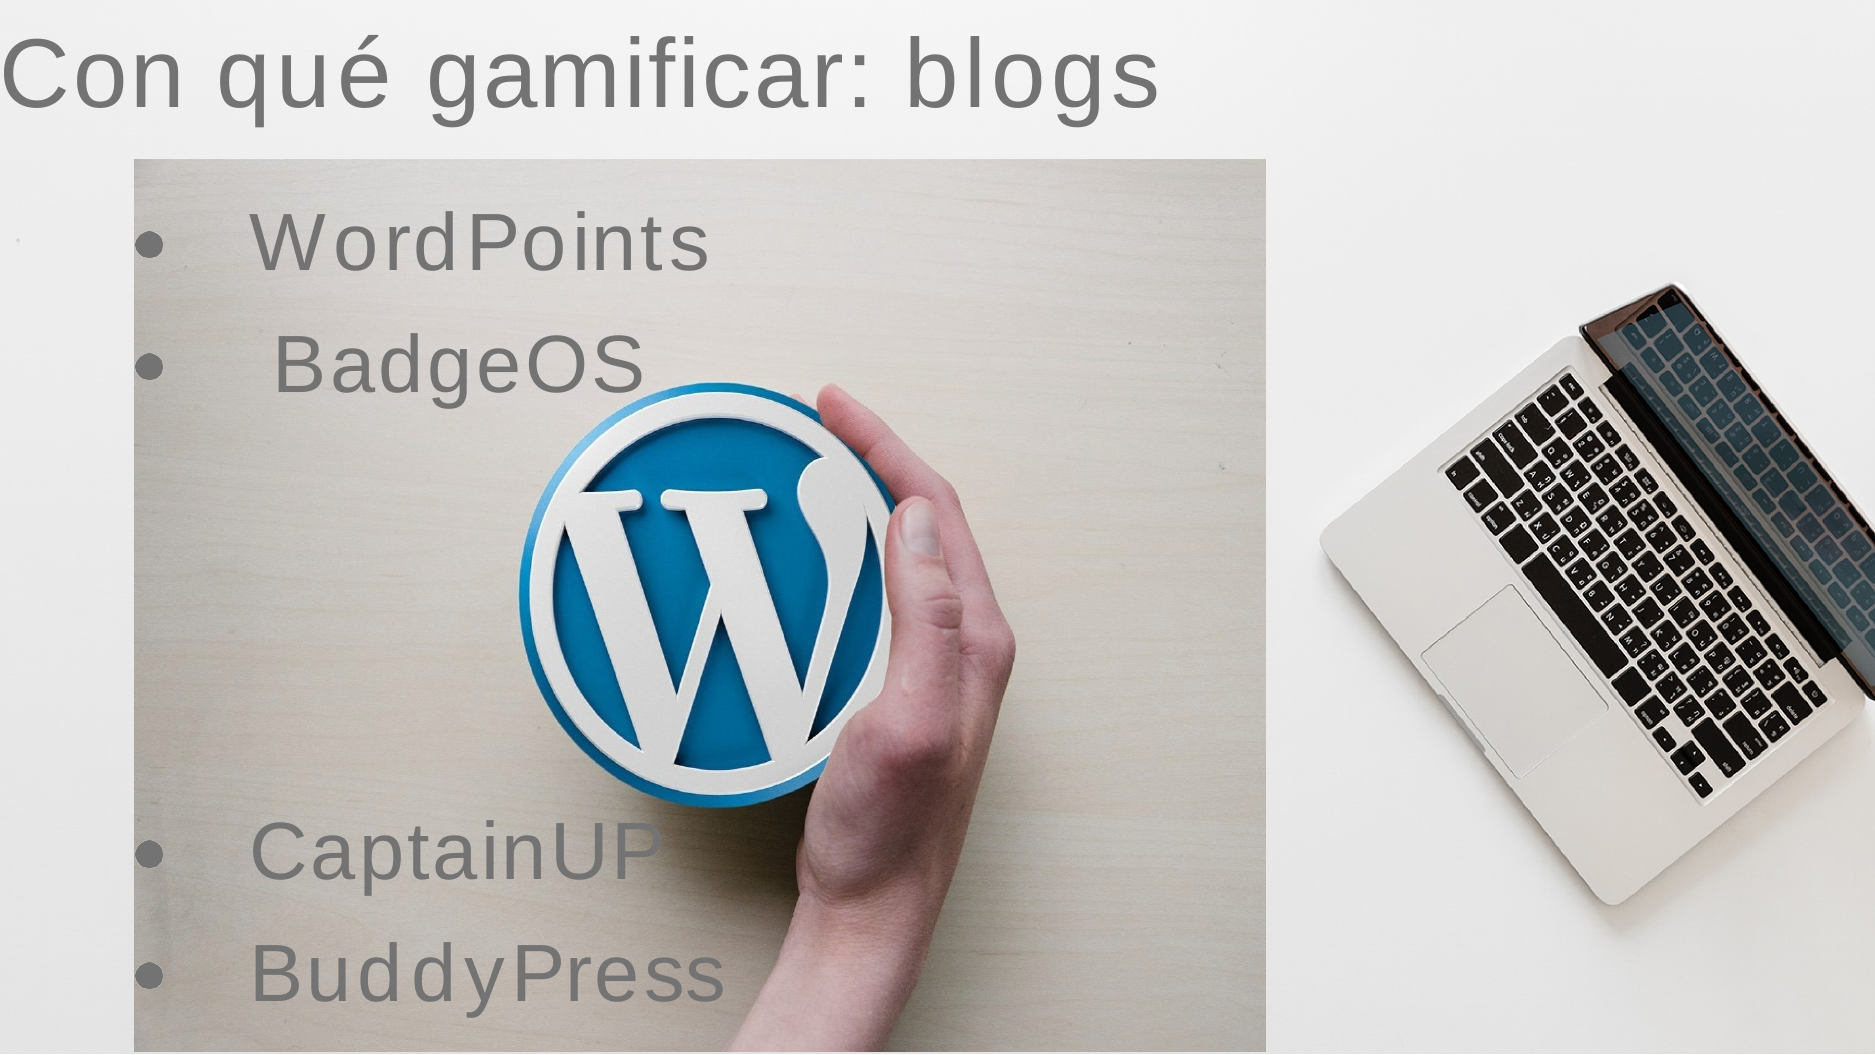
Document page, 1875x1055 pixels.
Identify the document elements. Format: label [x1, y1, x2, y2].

text_box [0, 0, 1875, 1054]
text_box [135, 230, 163, 990]
